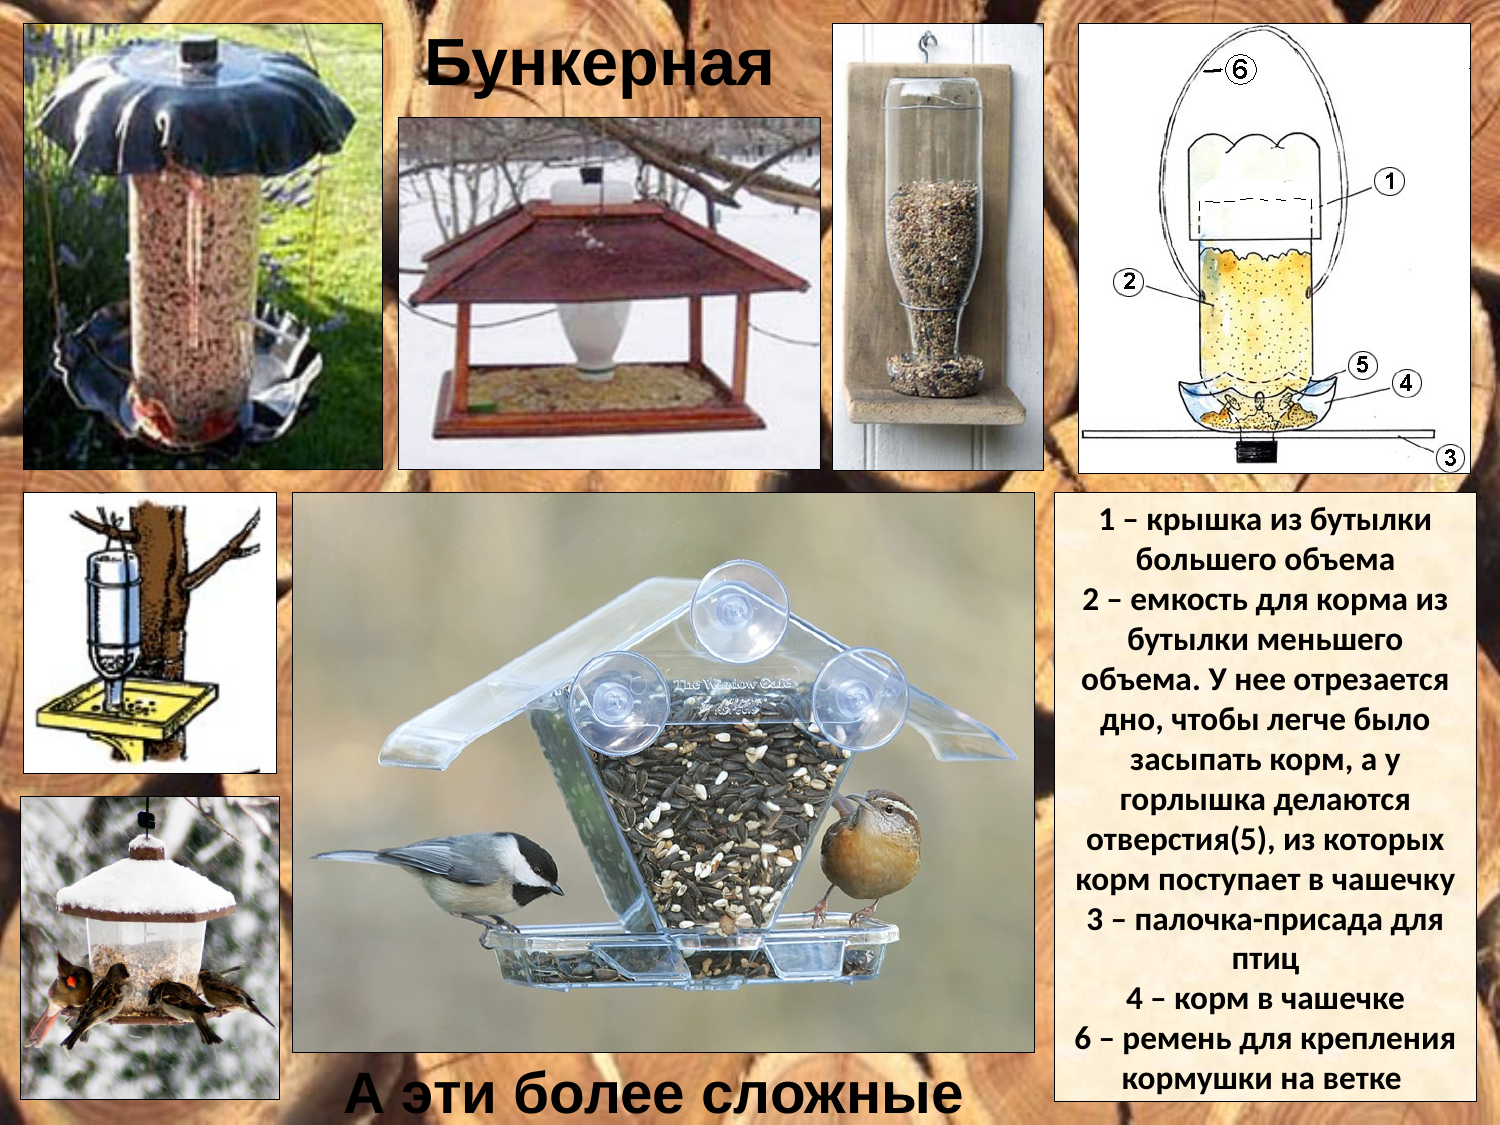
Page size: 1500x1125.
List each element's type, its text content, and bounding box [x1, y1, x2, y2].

title Бункерная [398, 0, 821, 116]
text_box 1 – крышка из бутылки большего объема 2 – емкость для корма из бутылки меньшего объема. У нее отрезается дно, чтобы легче было засыпать корм, а у горлышка делаются отверстия(5), из которых корм поступает в чашечку 3 – палочка-присада для птиц 4 – корм в чашечке 6 – ремень для крепления кормушки на ветке [1054, 492, 1477, 1102]
text_box А эти более сложные [292, 1060, 1032, 1125]
picture [0, 0, 1500, 1125]
